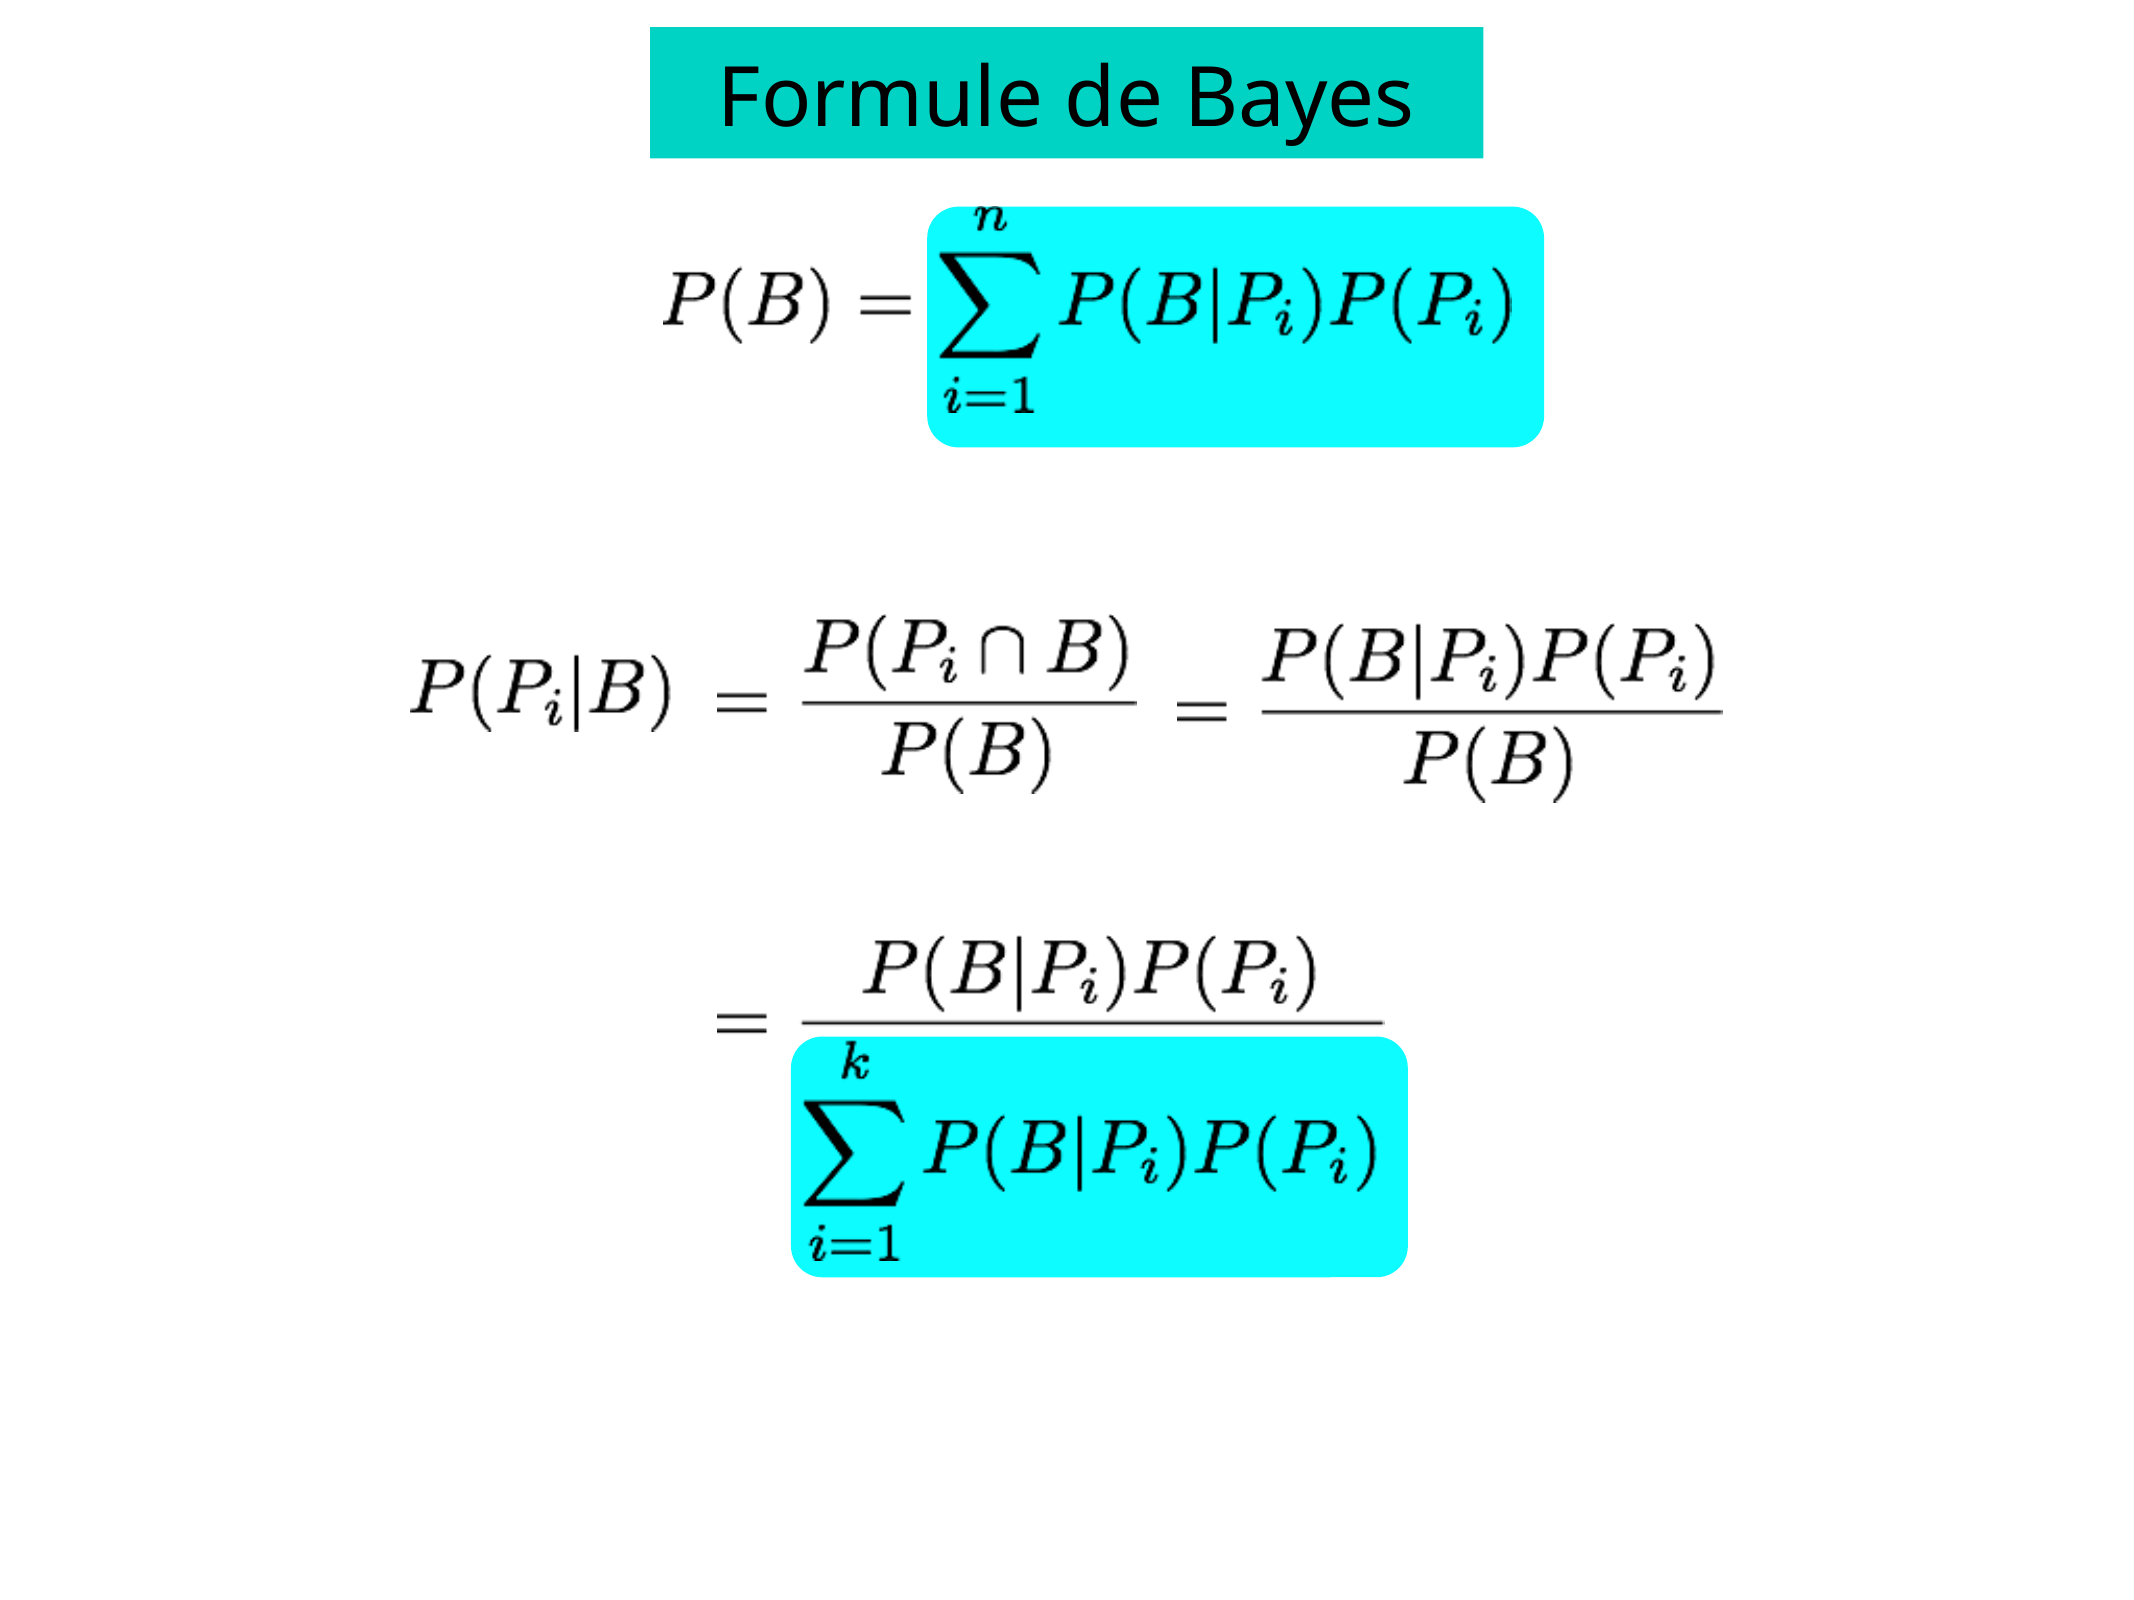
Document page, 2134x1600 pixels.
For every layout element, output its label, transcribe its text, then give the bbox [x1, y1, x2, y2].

picture [662, 206, 1512, 414]
picture [717, 614, 1137, 795]
list Formule de Bayes [648, 25, 1485, 160]
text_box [790, 206, 1545, 1278]
picture [717, 935, 1385, 1261]
picture [410, 654, 674, 732]
picture [1176, 622, 1724, 803]
